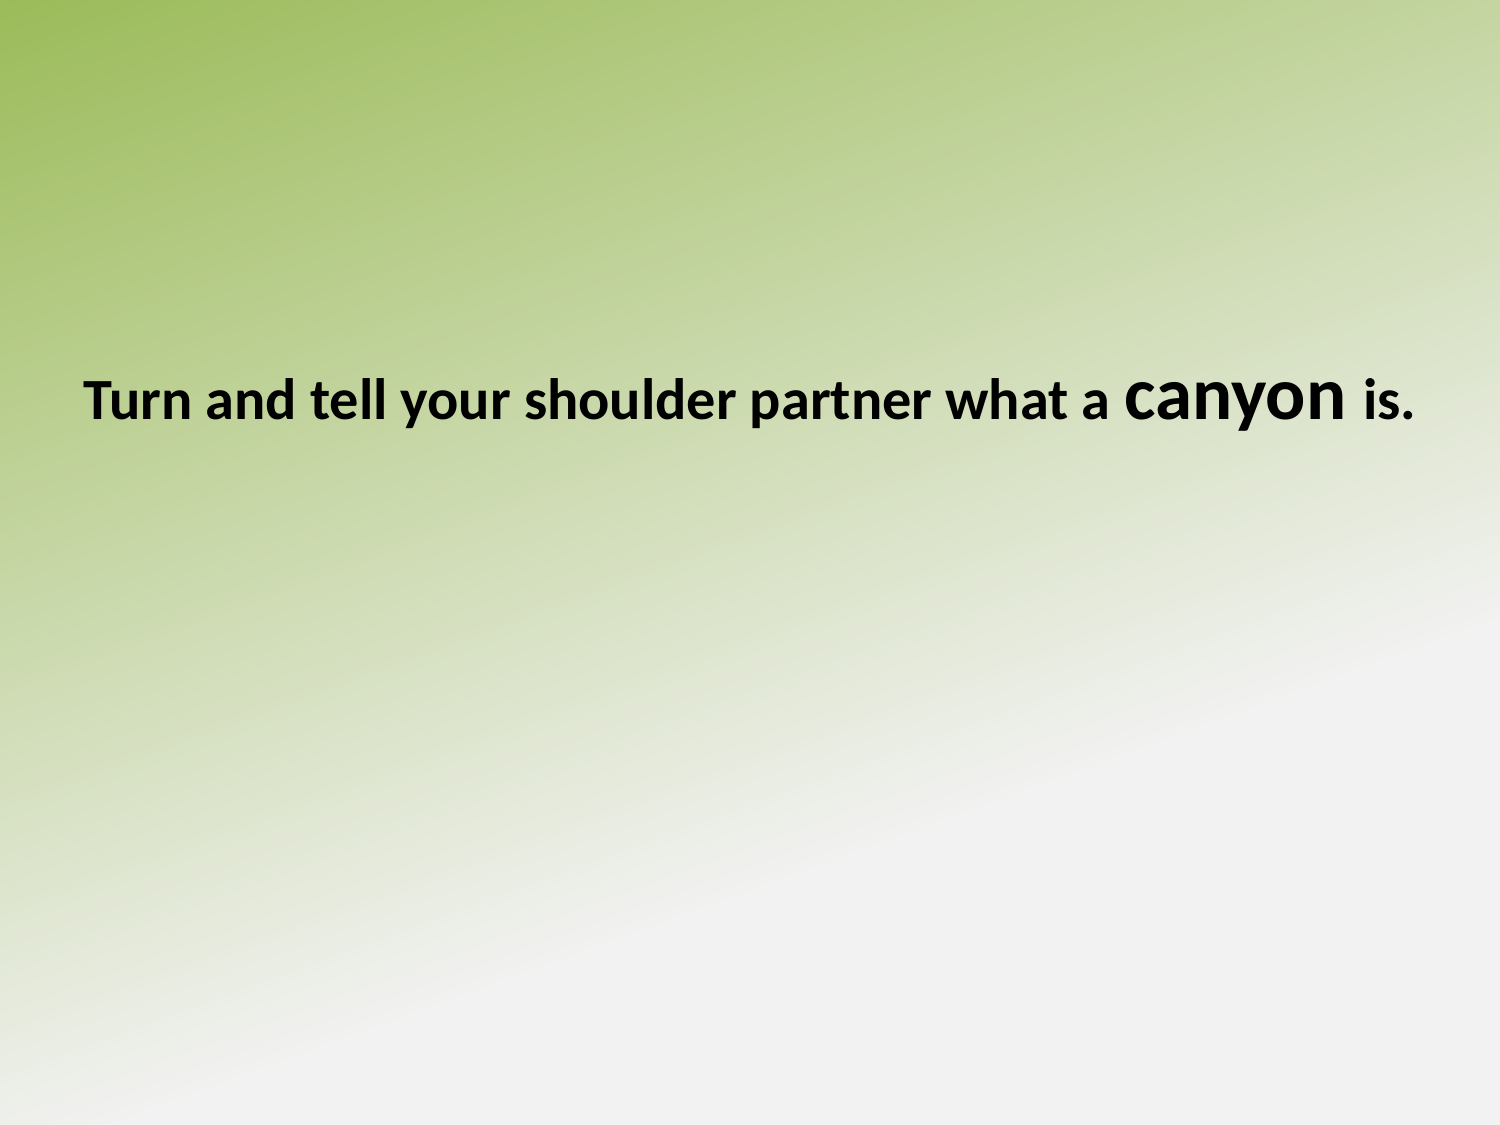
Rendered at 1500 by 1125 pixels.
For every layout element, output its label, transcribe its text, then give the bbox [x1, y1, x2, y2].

text_box Turn and tell your shoulder partner what a canyon is. [24, 337, 1475, 443]
